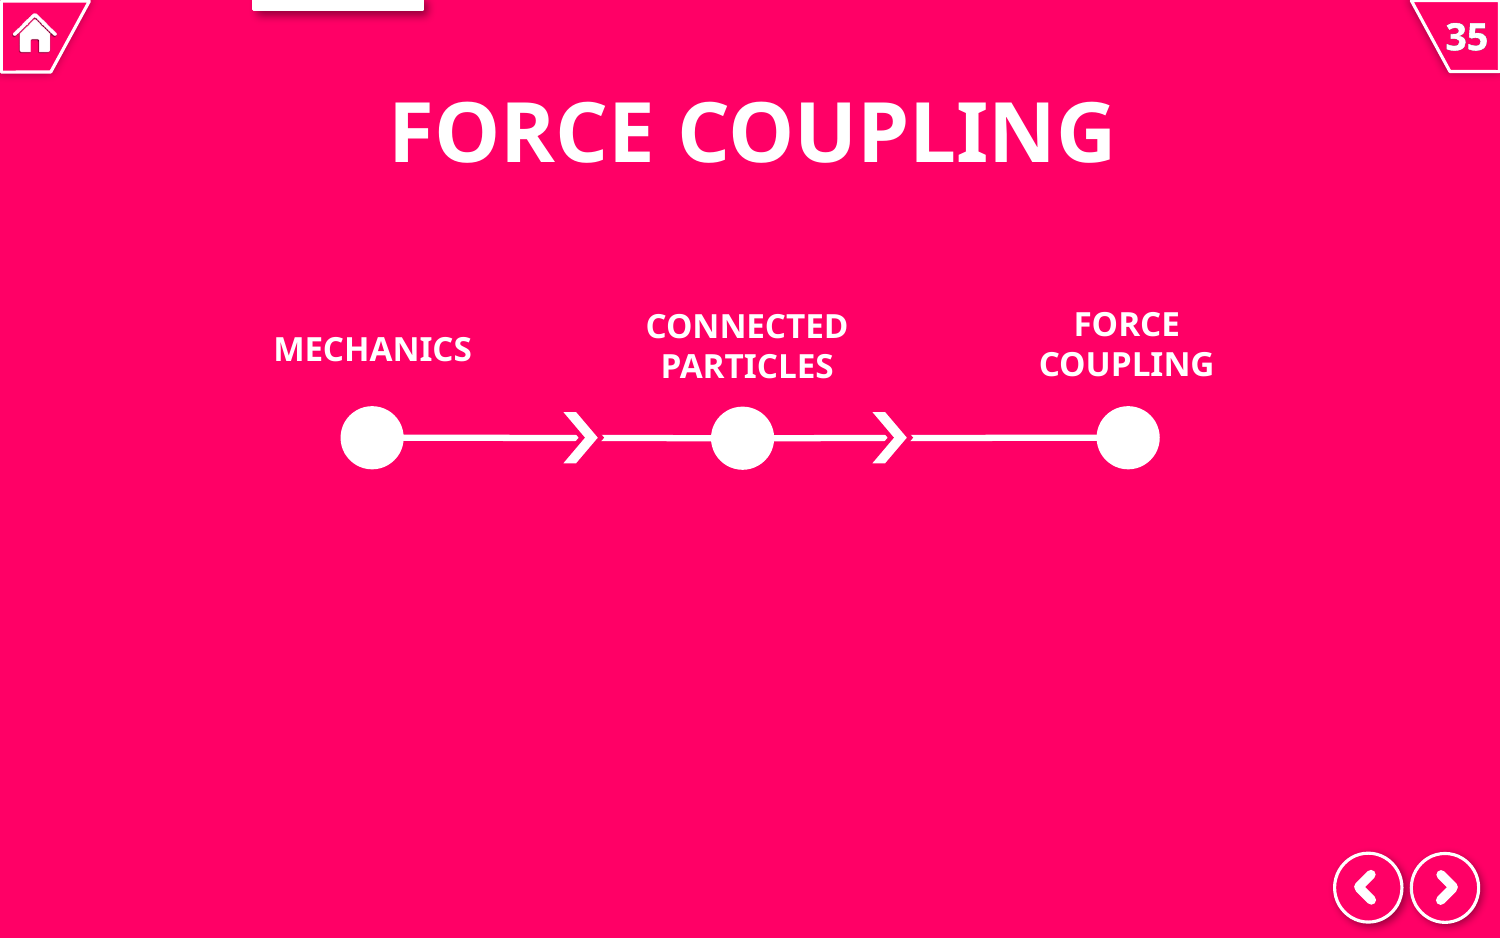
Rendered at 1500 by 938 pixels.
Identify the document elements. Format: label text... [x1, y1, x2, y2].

text_box [1096, 406, 1160, 470]
text_box [555, 408, 602, 437]
text_box [340, 406, 404, 470]
text_box Force Coupling [1015, 295, 1238, 391]
text_box Connected Particles [612, 297, 883, 393]
text_box [864, 439, 911, 467]
title Force Coupling [268, 100, 1238, 172]
text_box [864, 408, 911, 437]
text_box [711, 406, 775, 470]
text_box [555, 439, 602, 467]
text_box Mechanics [248, 320, 497, 376]
